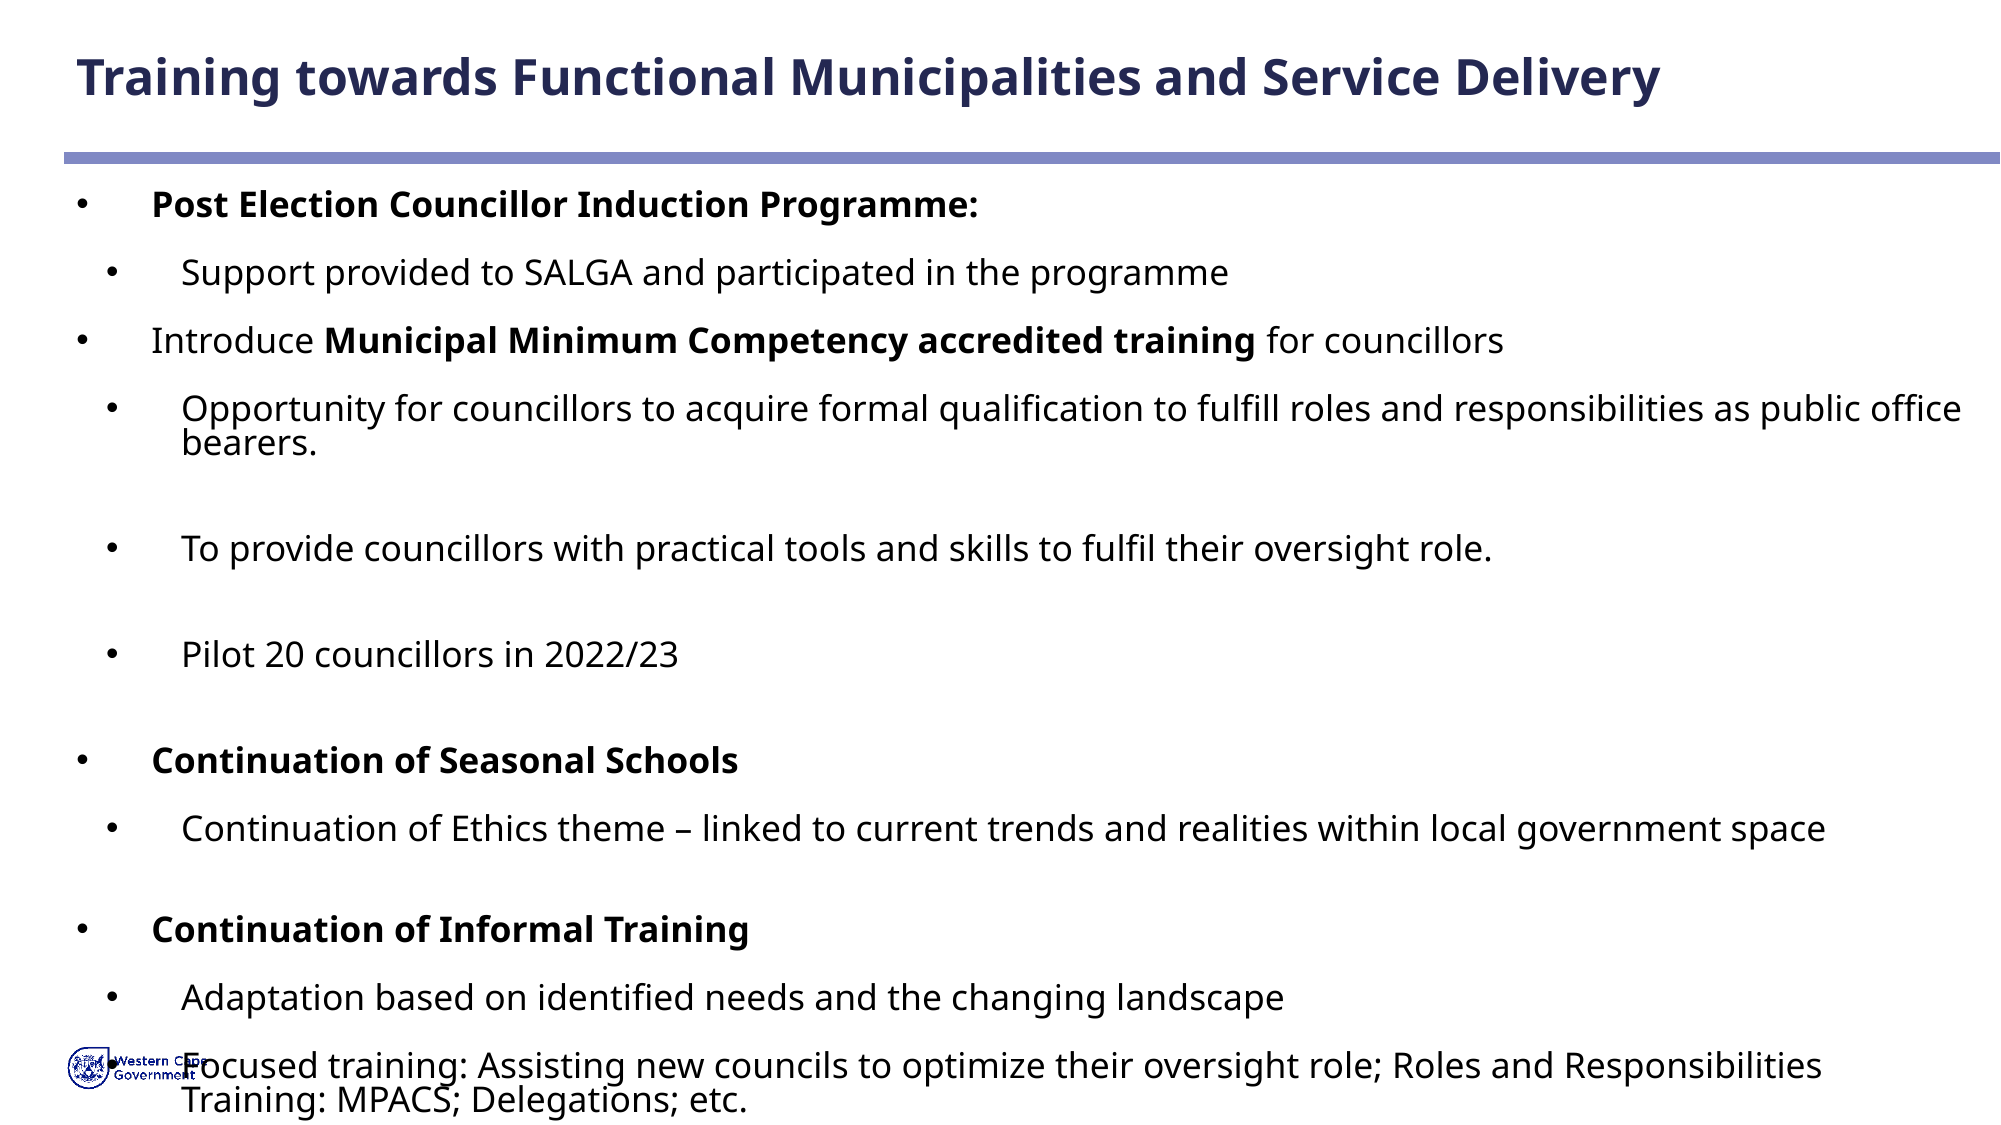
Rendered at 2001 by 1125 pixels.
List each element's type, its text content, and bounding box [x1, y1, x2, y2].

list Post Election Councillor Induction Programme: Support provided to SALGA and participated in the programme Introduce Municipal Minimum Competency accredited training for councillors Opportunity for councillors to acquire formal qualification to fulfill roles and responsibilities as public office bearers. To provide councillors with practical tools and skills to fulfil their oversight role. Pilot 20 councillors in 2022/23 Continuation of Seasonal Schools Continuation of Ethics theme – linked to current trends and realities within local government space Continuation of Informal Training Adaptation based on identified needs and the changing landscape Focused training: Assisting new councils to optimize their oversight role; Roles and Responsibilities Training: MPACS; Delegations; etc. [64, 178, 1982, 1031]
picture [64, 152, 2000, 164]
picture [53, 1032, 237, 1103]
title Training towards Functional Municipalities and Service Delivery [64, 29, 1945, 122]
